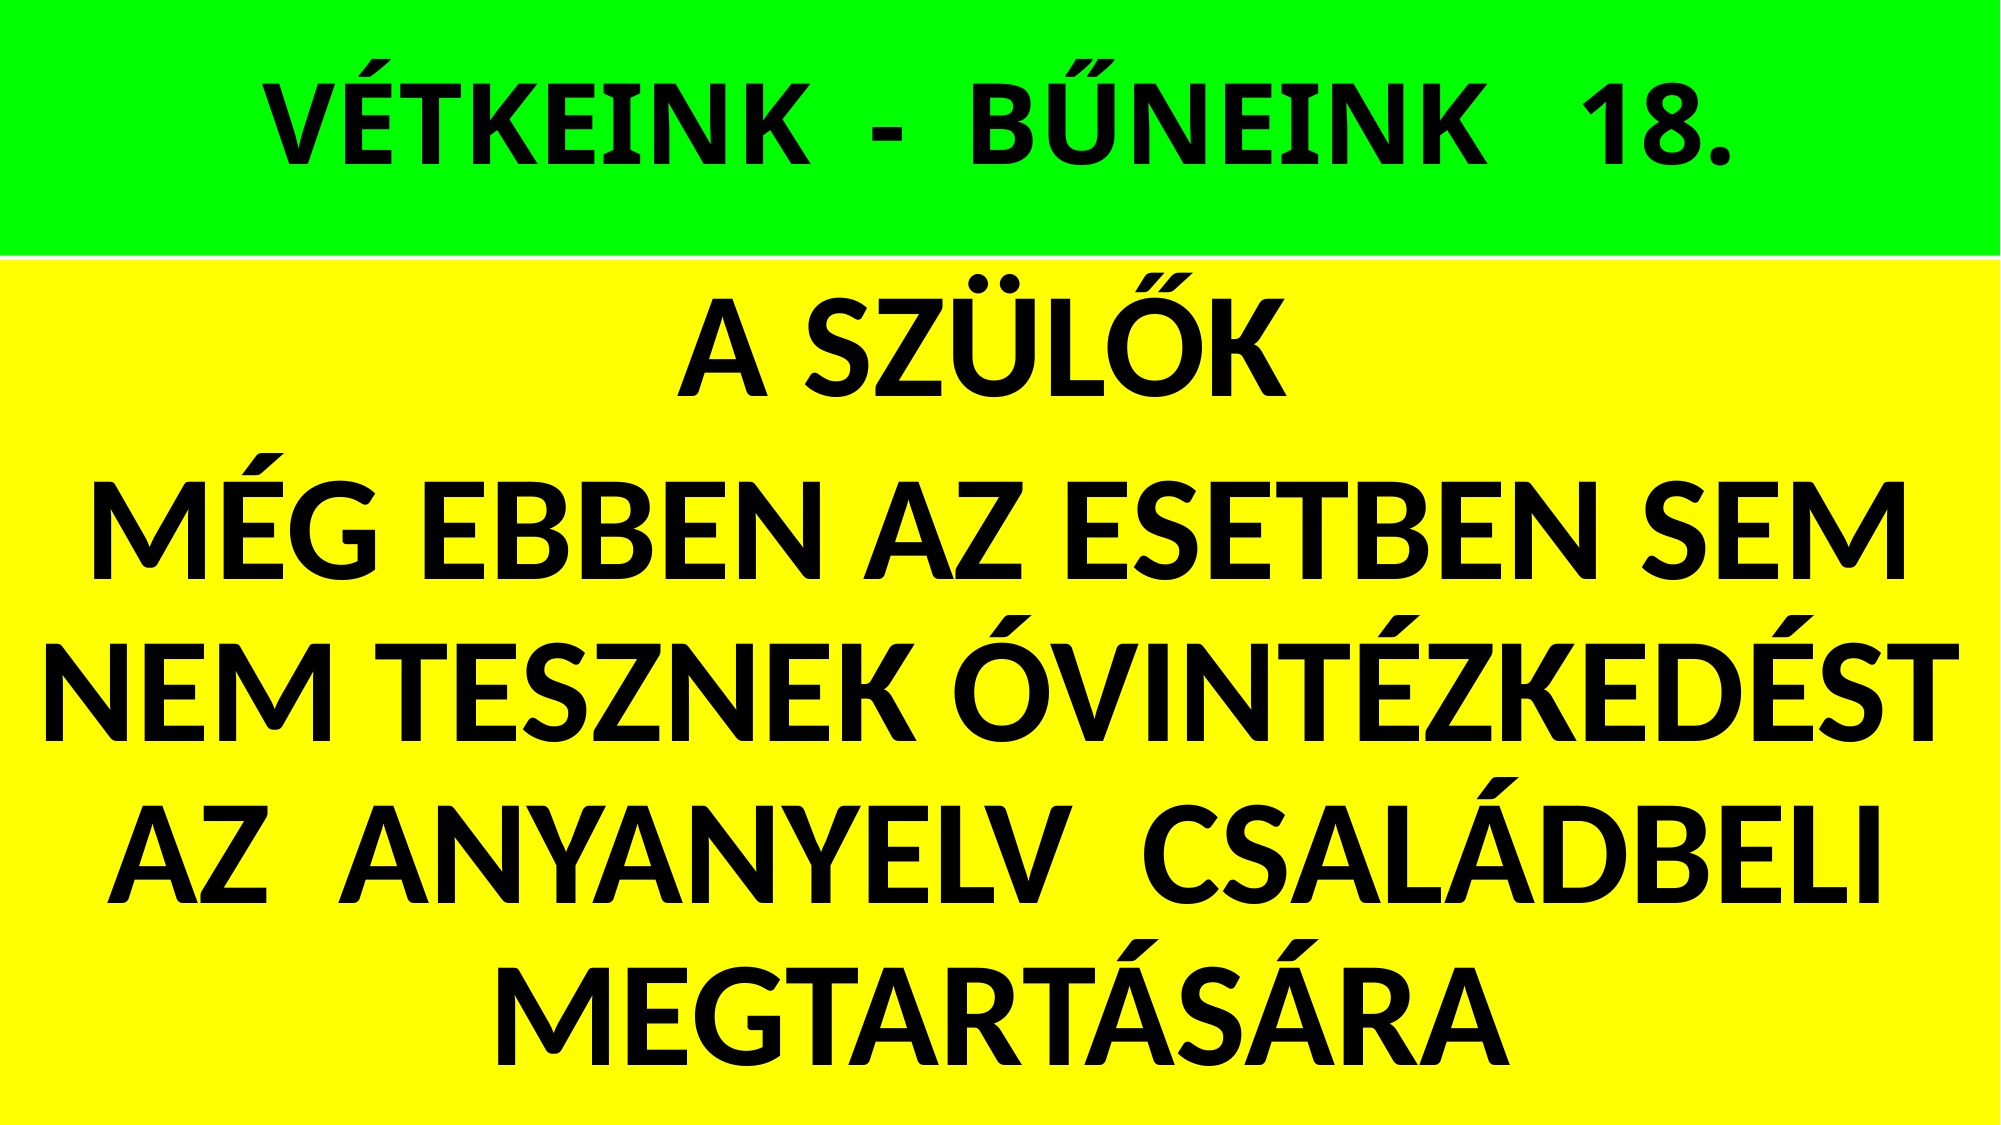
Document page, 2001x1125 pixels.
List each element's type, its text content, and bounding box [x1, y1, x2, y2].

list A SZÜLŐK MÉG EBBEN AZ ESETBEN SEM NEM TESZNEK ÓVINTÉZKEDÉST AZ ANYANYELV CSALÁDBELI MEGTARTÁSÁRA [0, 259, 2000, 1125]
title VÉTKEINK - BŰNEINK 18. [0, 0, 2000, 256]
